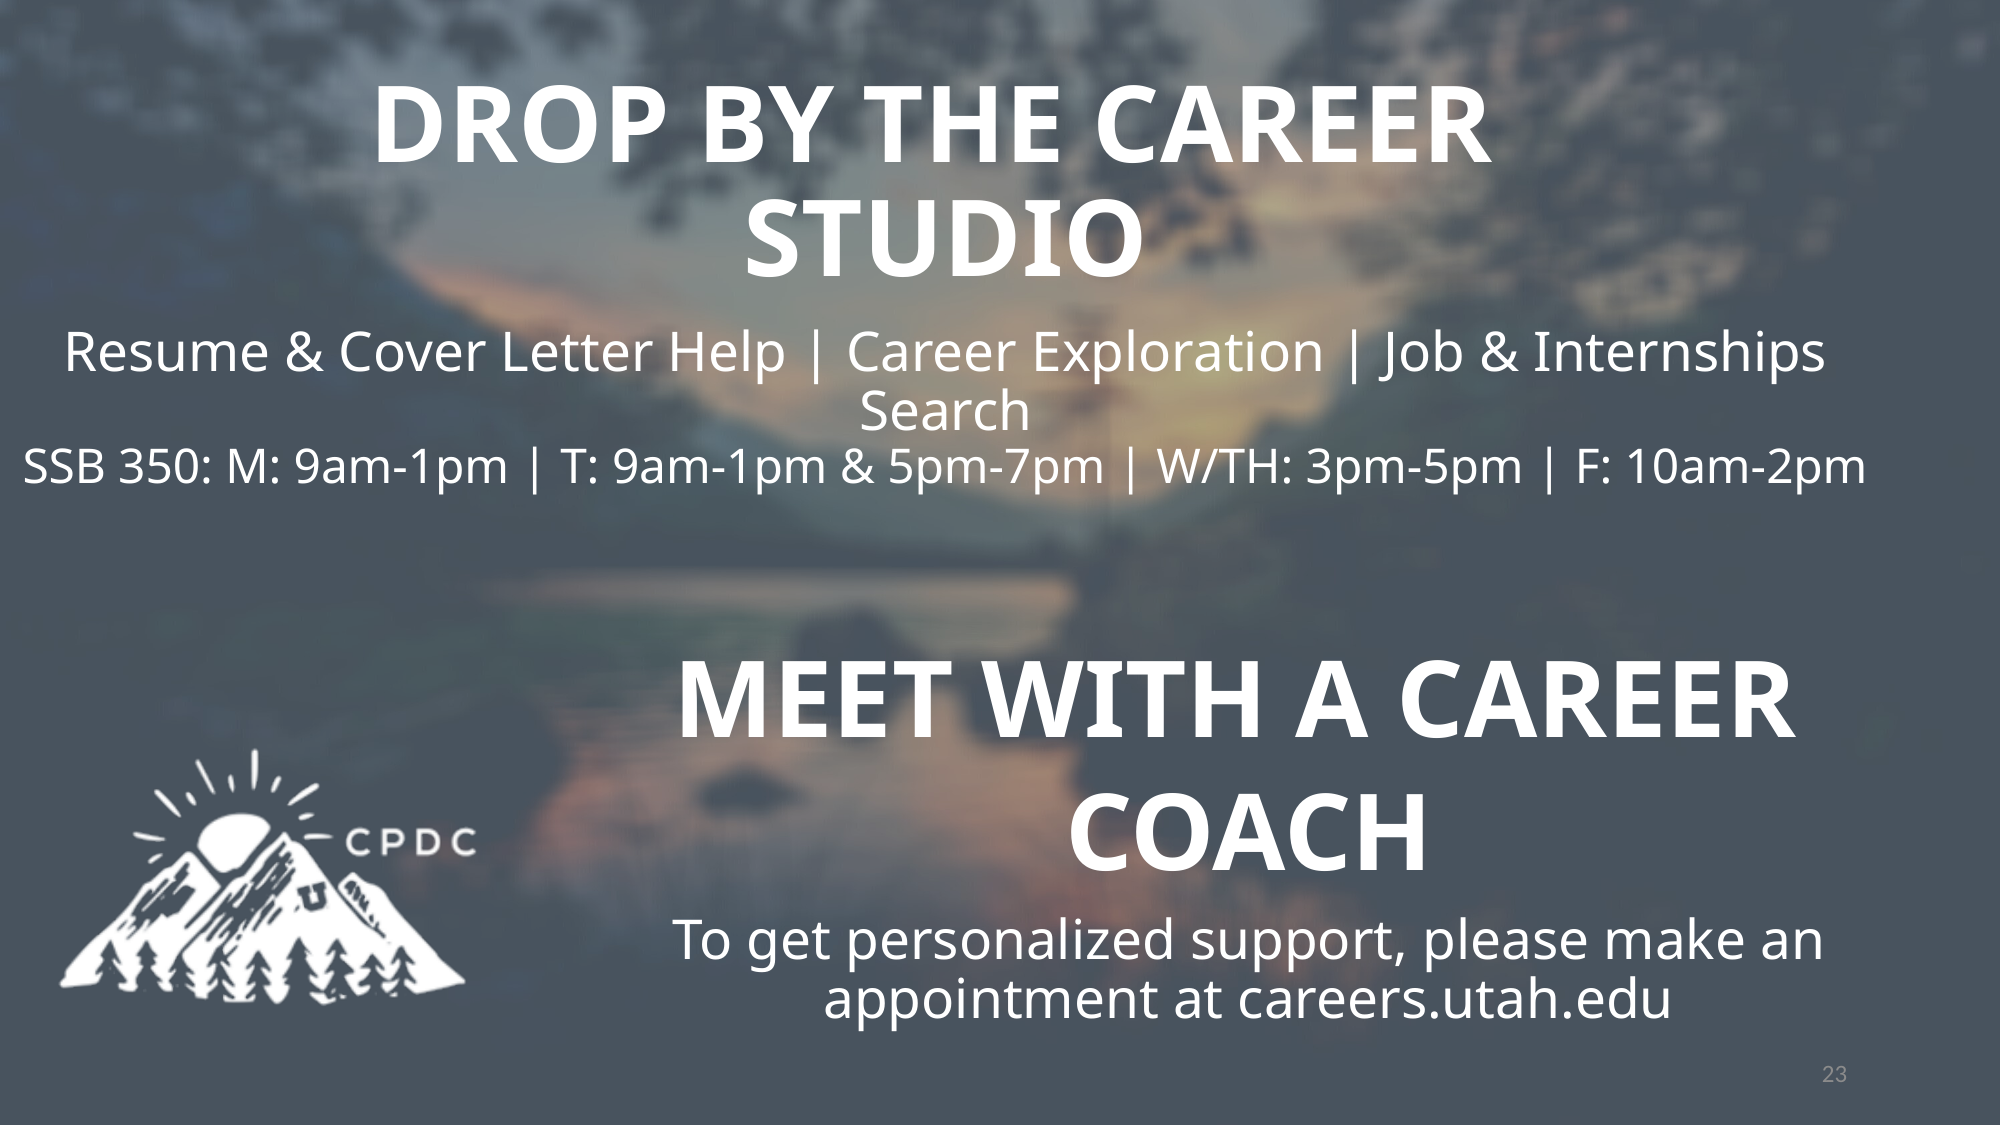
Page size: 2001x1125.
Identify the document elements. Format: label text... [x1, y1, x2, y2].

list MEET WITH A CAREER COACH To get personalized support, please make an appointment at careers.utah.edu [577, 638, 1921, 1041]
title DROP BY THE CAREER STUDIO Resume & Cover Letter Help | Career Exploration | Job & Internships Search SSB 350: M: 9am-1pm | T: 9am-1pm & 5pm-7pm | W/TH: 3pm-5pm | F: 10am-2pm [0, 63, 1902, 536]
slide_number 23 [1412, 1042, 1863, 1103]
picture [43, 731, 494, 1024]
